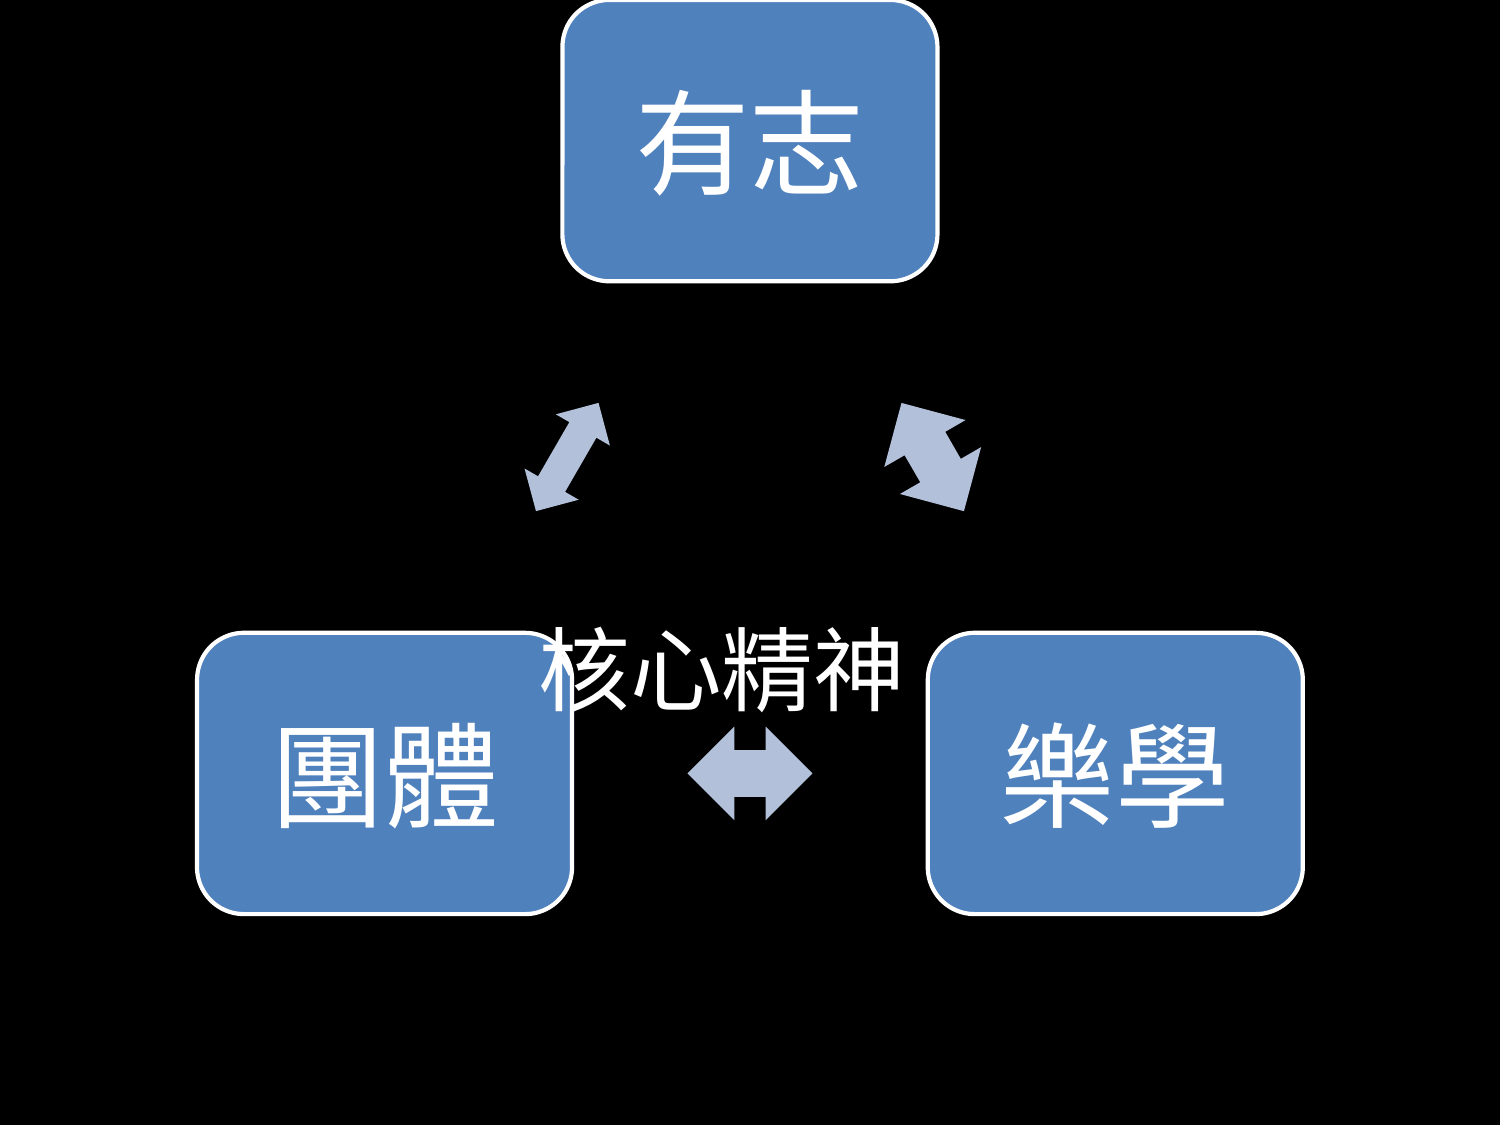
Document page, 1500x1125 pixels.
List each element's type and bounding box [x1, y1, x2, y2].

list [0, 0, 1500, 1125]
